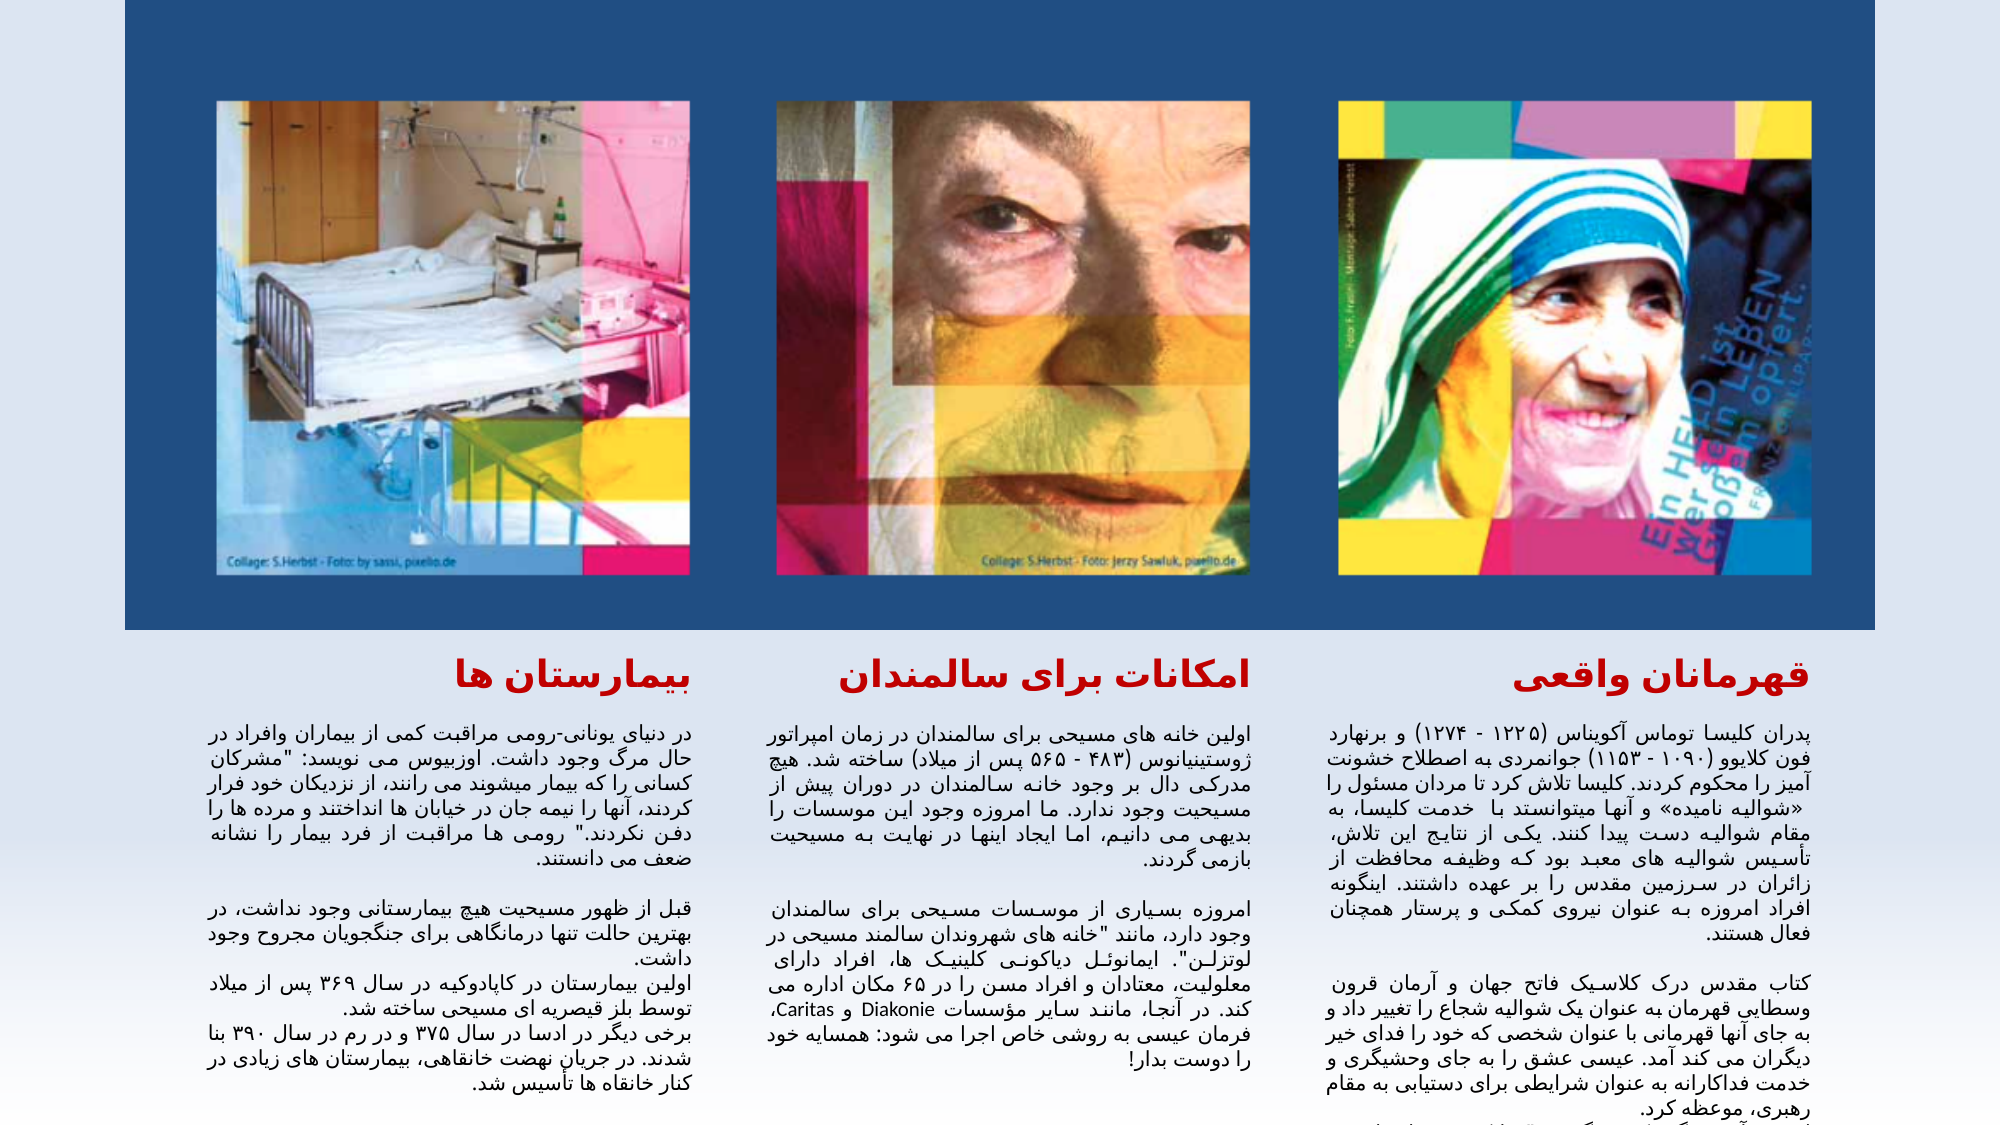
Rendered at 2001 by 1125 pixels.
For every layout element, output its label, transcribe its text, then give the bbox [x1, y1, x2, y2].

picture [125, 0, 1875, 630]
text_box بیمارستان ها در دنیای یونانی-رومی مراقبت کمی از بیماران وافراد در حال مرگ وجود داشت. اوزبیوس می نویسد: "مشرکان کسانی را که بیمار میشوند می رانند، از نزدیکان خود فرار کردند، آنها را نیمه جان در خیابان ها انداختند و مرده ها را دفن نکردند." رومی ها مراقبت از فرد بیمار را نشانه ضعف می دانستند. قبل از ظهور مسیحیت هیچ بیمارستانی وجود نداشت، در بهترین حالت تنها درمانگاهی برای جنگجویان مجروح وجود داشت. اولین بیمارستان در کاپادوکیه در سال ۳۶۹ پس از میلاد توسط بلز قیصریه ای مسیحی ساخته شد. برخی دیگر در ادسا در سال ۳۷۵ و در رم در سال ۳۹۰ بنا شدند. در جریان نهضت خانقاهی، بیمارستان های زیادی در کنار خانقاه ها تأسیس شد. [192, 642, 707, 1102]
text_box قهرمانان واقعی پدران کلیسا توماس آکویناس (۱۲۲۵ - ۱۲۷۴) و برنهارد فون کلایوو (۱۰۹۰ - ۱۱۵۳) جوانمردی به اصطلاح خشونت آمیز را محکوم کردند. کلیسا تلاش کرد تا مردان مسئول را «شوالیه نامیده» و آنها میتوانستد با خدمت کلیسا، به مقام شوالیه دست پیدا کنند. یکی از نتایج این تلاش، تأسیس شوالیه های معبد بود که وظیفه محافظت از زائران در سرزمین مقدس را بر عهده داشتند. اینگونه افراد امروزه به عنوان نیروی کمکی و پرستار همچنان فعال هستند. کتاب مقدس درک کلاسیک فاتح جهان و آرمان قرون وسطایی قهرمان به عنوان یک شوالیه شجاع را تغییر داد و به جای آنها قهرمانی با عنوان شخصی که خود را فدای خیر دیگران می کند آمد. عیسی عشق را به جای وحشیگری و خدمت فداکارانه به عنوان شرایطی برای دستیابی به مقام رهبری، موعظه کرد. او خود آن زندگی کرد و گفت: "چنانکه پسر انسان نیز نیامد تا خدمتش کنند، بلکه آمد تا خدمت کند." (مرقس 10:45). [1311, 642, 1826, 1125]
text_box [0, 0, 2000, 1125]
text_box امکانات برای سالمندان اولین خانه های مسیحی برای سالمندان در زمان امپراتور ژوستینیانوس (۴۸۳ - ۵۶۵ پس از میلاد) ساخته شد. هیچ مدرکی دال بر وجود خانه سالمندان در دوران پیش از مسیحیت وجود ندارد. ما امروزه وجود این موسسات را بدیهی می دانیم، اما ایجاد اینها در نهایت به مسیحیت بازمی گردند. امروزه بسیاری از موسسات مسیحی برای سالمندان وجود دارد، مانند "خانه های شهروندان سالمند مسیحی در لوتزلن". ایمانوئل دیاکونی کلینیک ها، افراد دارای معلولیت، معتادان و افراد مسن را در ۶۵ مکان اداره می کند. در آنجا، مانند سایر مؤسسات Diakonie و Caritas، فرمان عیسی به روشی خاص اجرا می شود: همسایه خود را دوست بدار! [751, 642, 1267, 1079]
